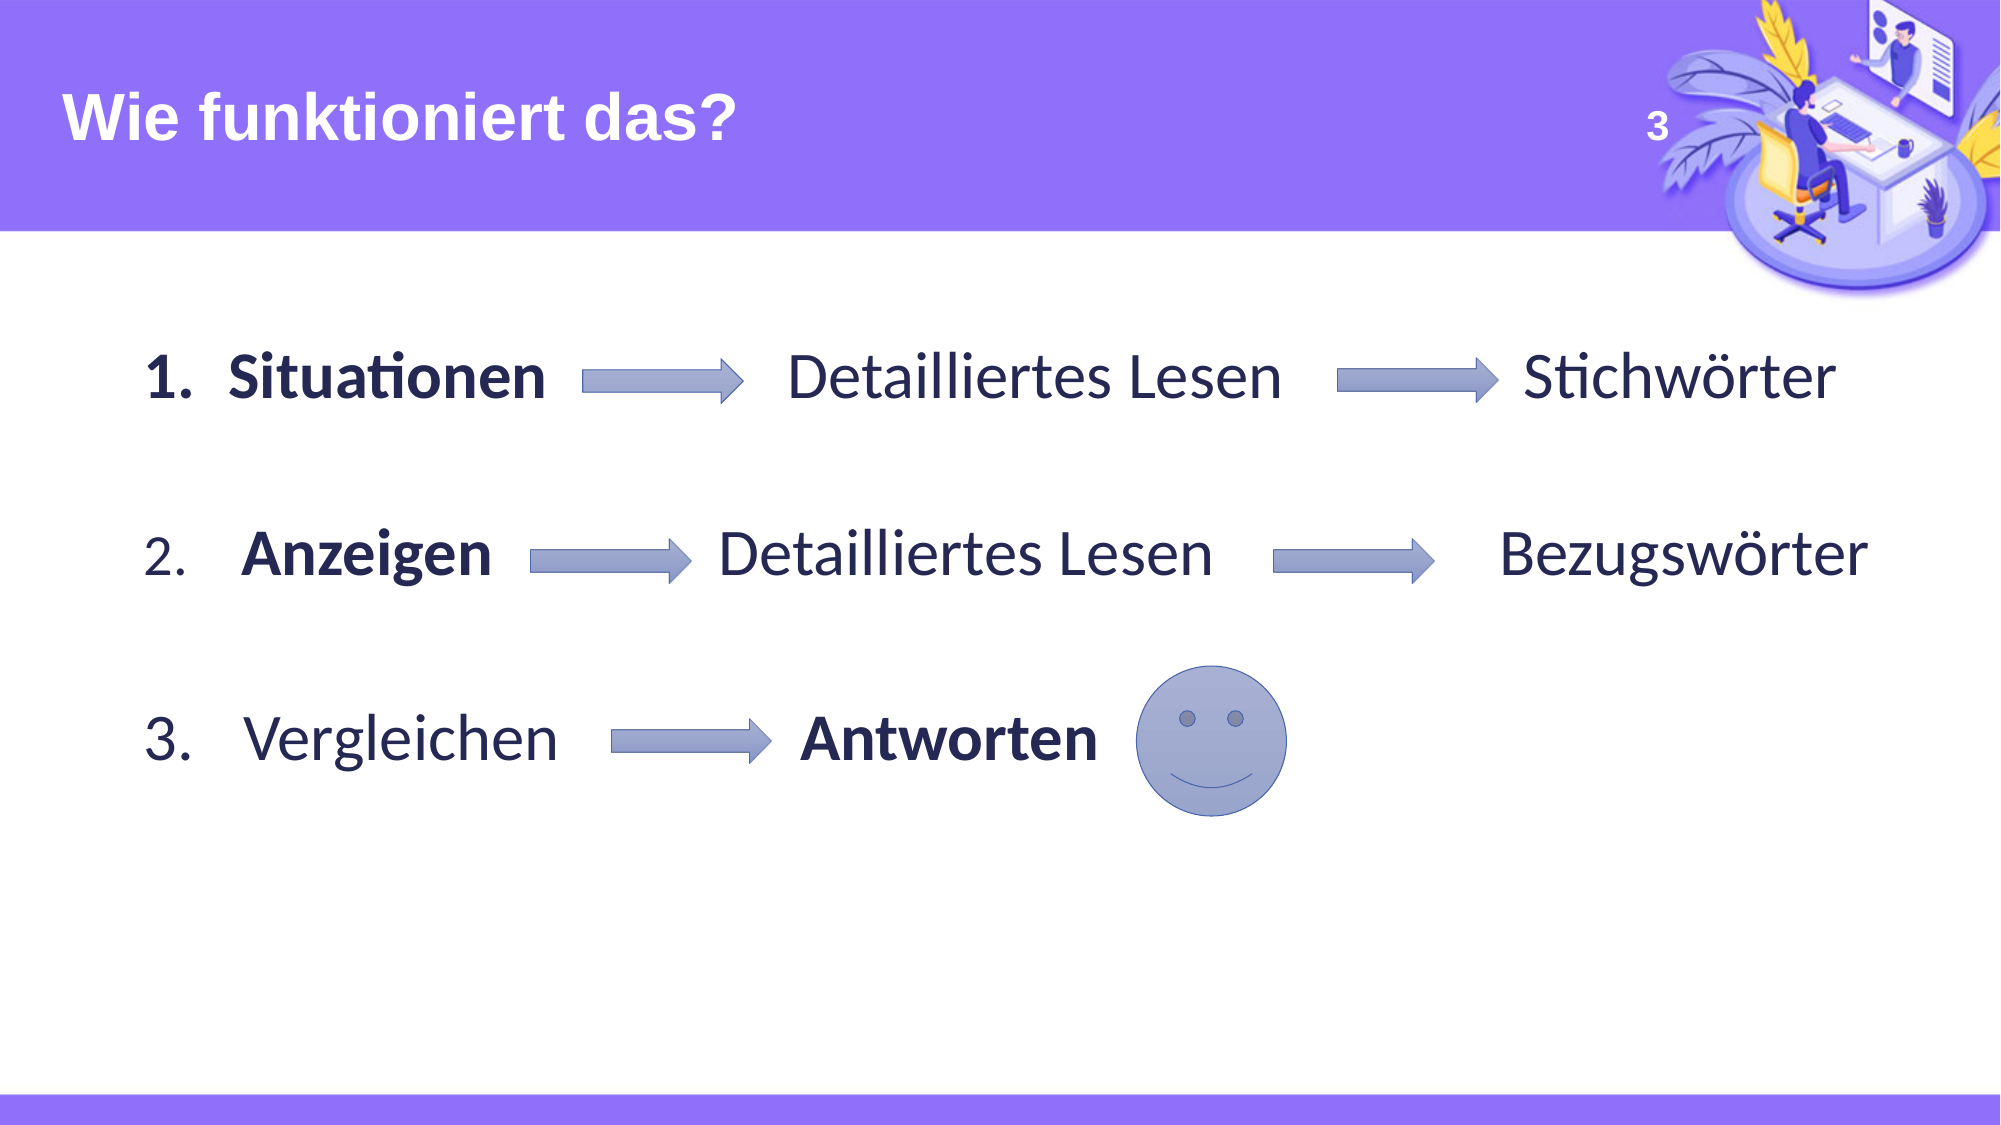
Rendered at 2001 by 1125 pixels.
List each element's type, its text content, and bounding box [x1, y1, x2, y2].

list Situationen Detailliertes Lesen Stichwörter Anzeigen Detailliertes Lesen Bezugswörter Vergleichen Antworten [128, 333, 1965, 1006]
title Wie funktioniert das? 3 [47, 10, 1745, 228]
picture [0, 0, 2001, 1125]
text_box [582, 357, 745, 405]
text_box [1135, 665, 1287, 817]
